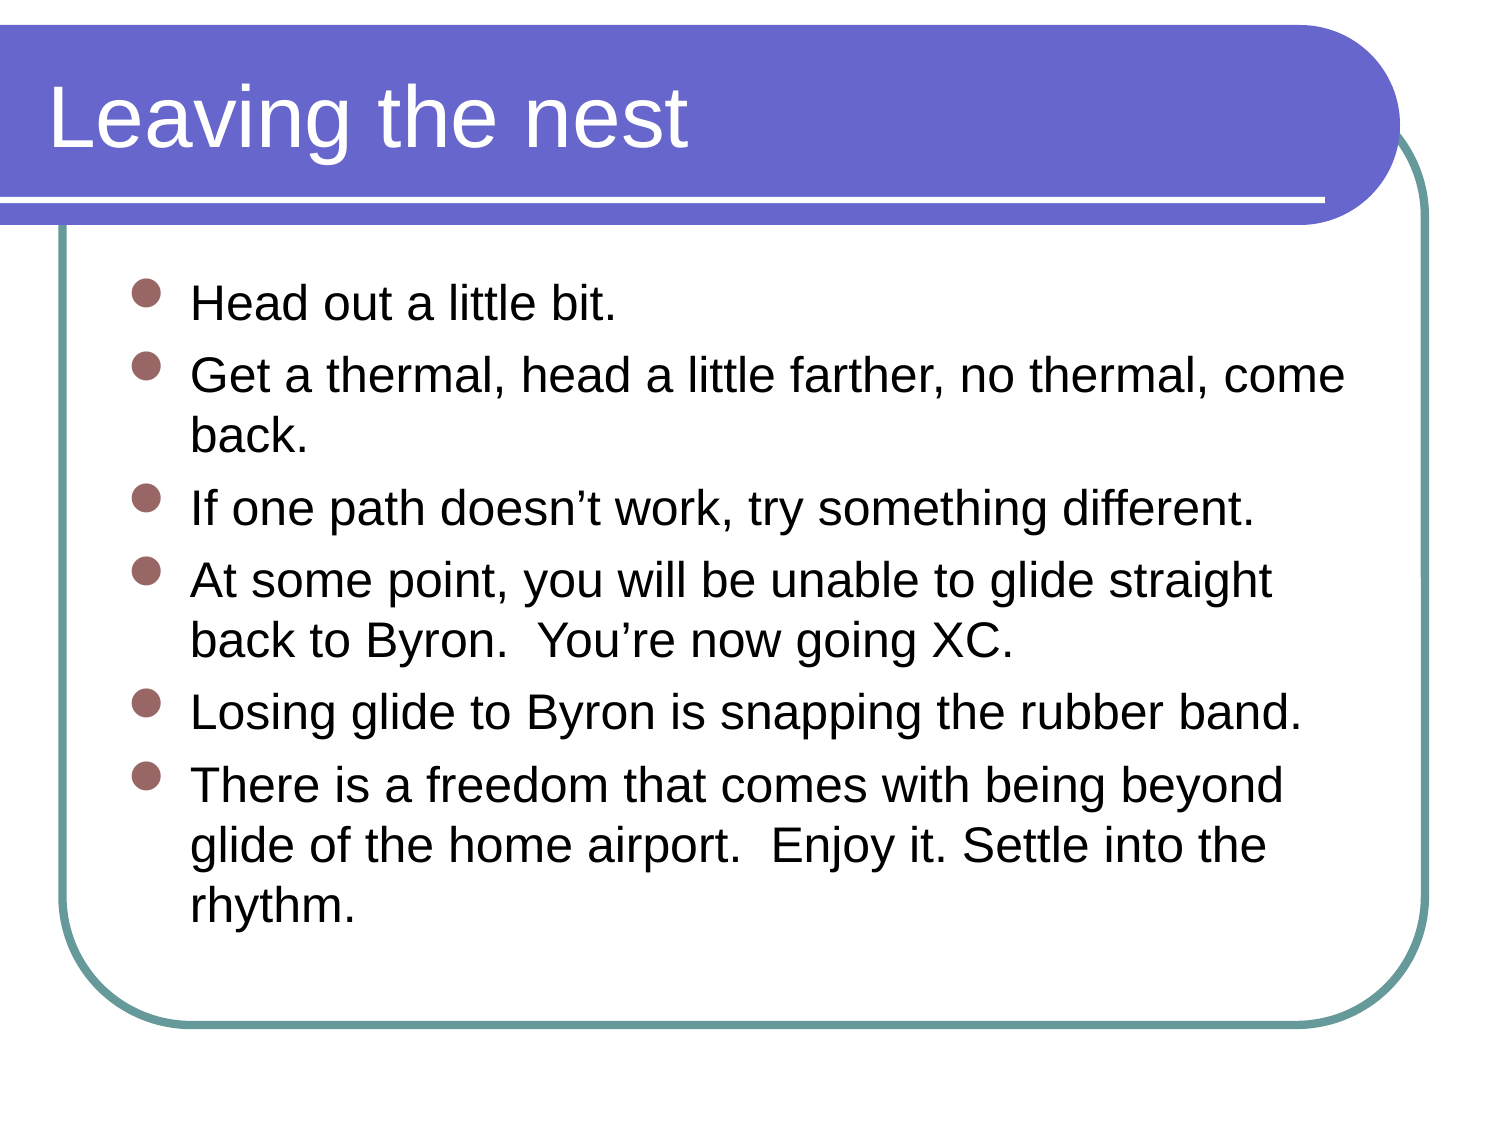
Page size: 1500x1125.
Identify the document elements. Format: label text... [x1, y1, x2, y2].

title Leaving the nest [32, 37, 1347, 188]
list Head out a little bit. Get a thermal, head a little farther, no thermal, come back. If one path doesn’t work, try something different. At some point, you will be unable to glide straight back to Byron. You’re now going XC. Losing glide to Byron is snapping the rubber band. There is a freedom that comes with being beyond glide of the home airport. Enjoy it. Settle into the rhythm. [99, 262, 1400, 988]
